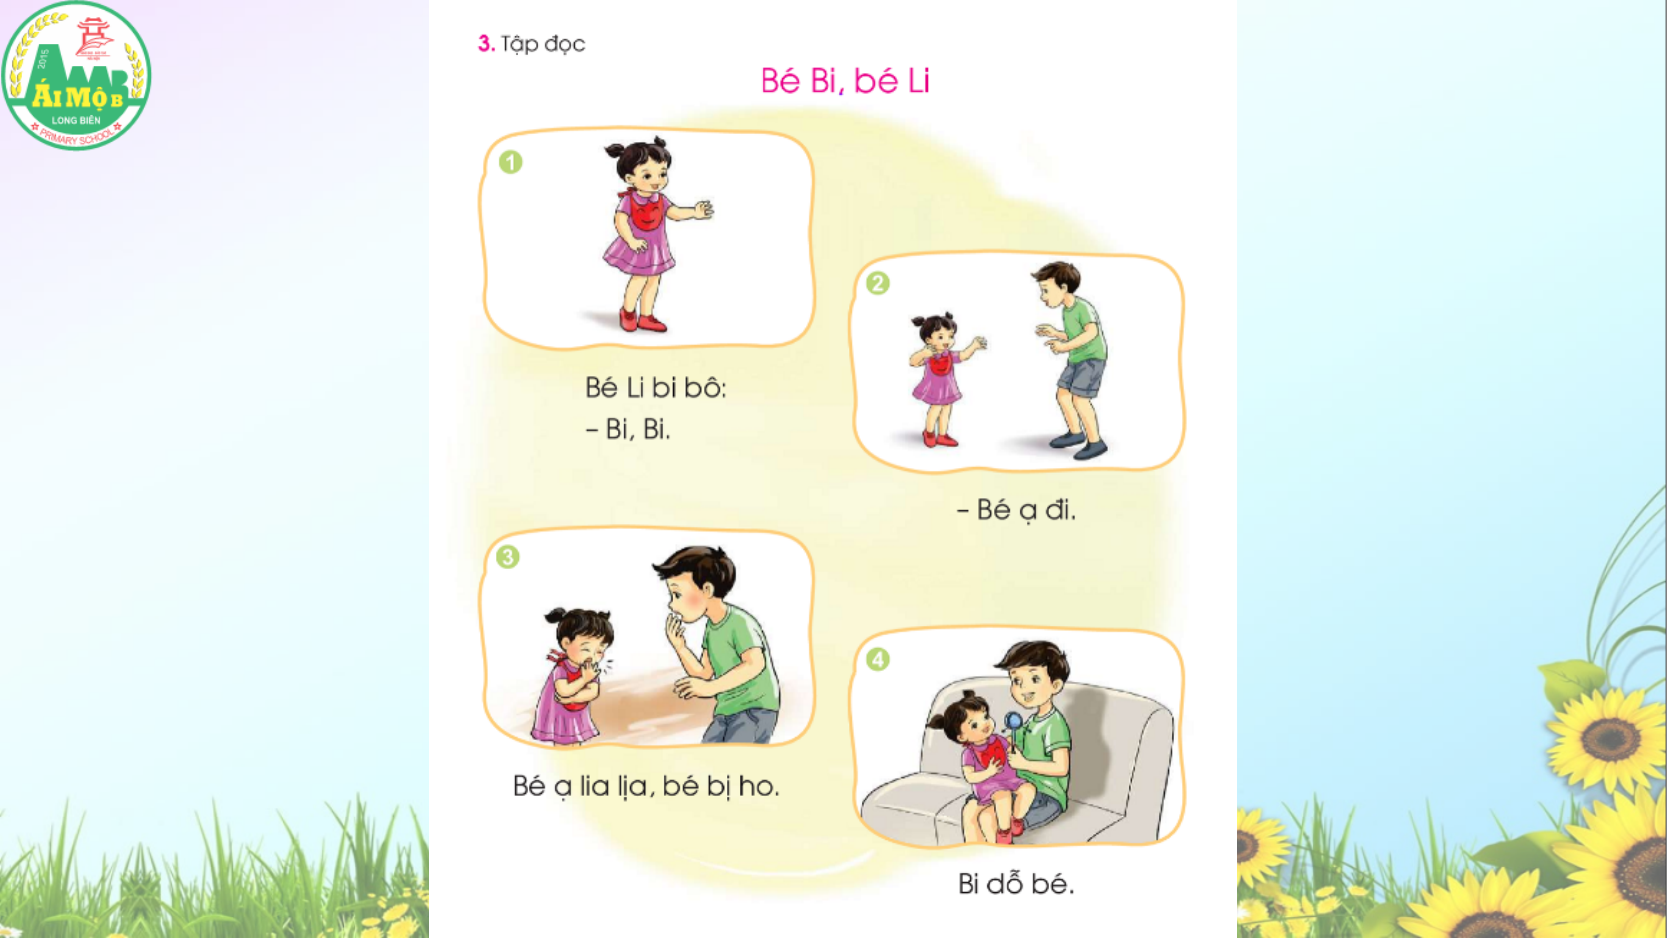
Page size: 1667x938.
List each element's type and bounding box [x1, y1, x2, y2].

picture [429, 0, 1237, 938]
